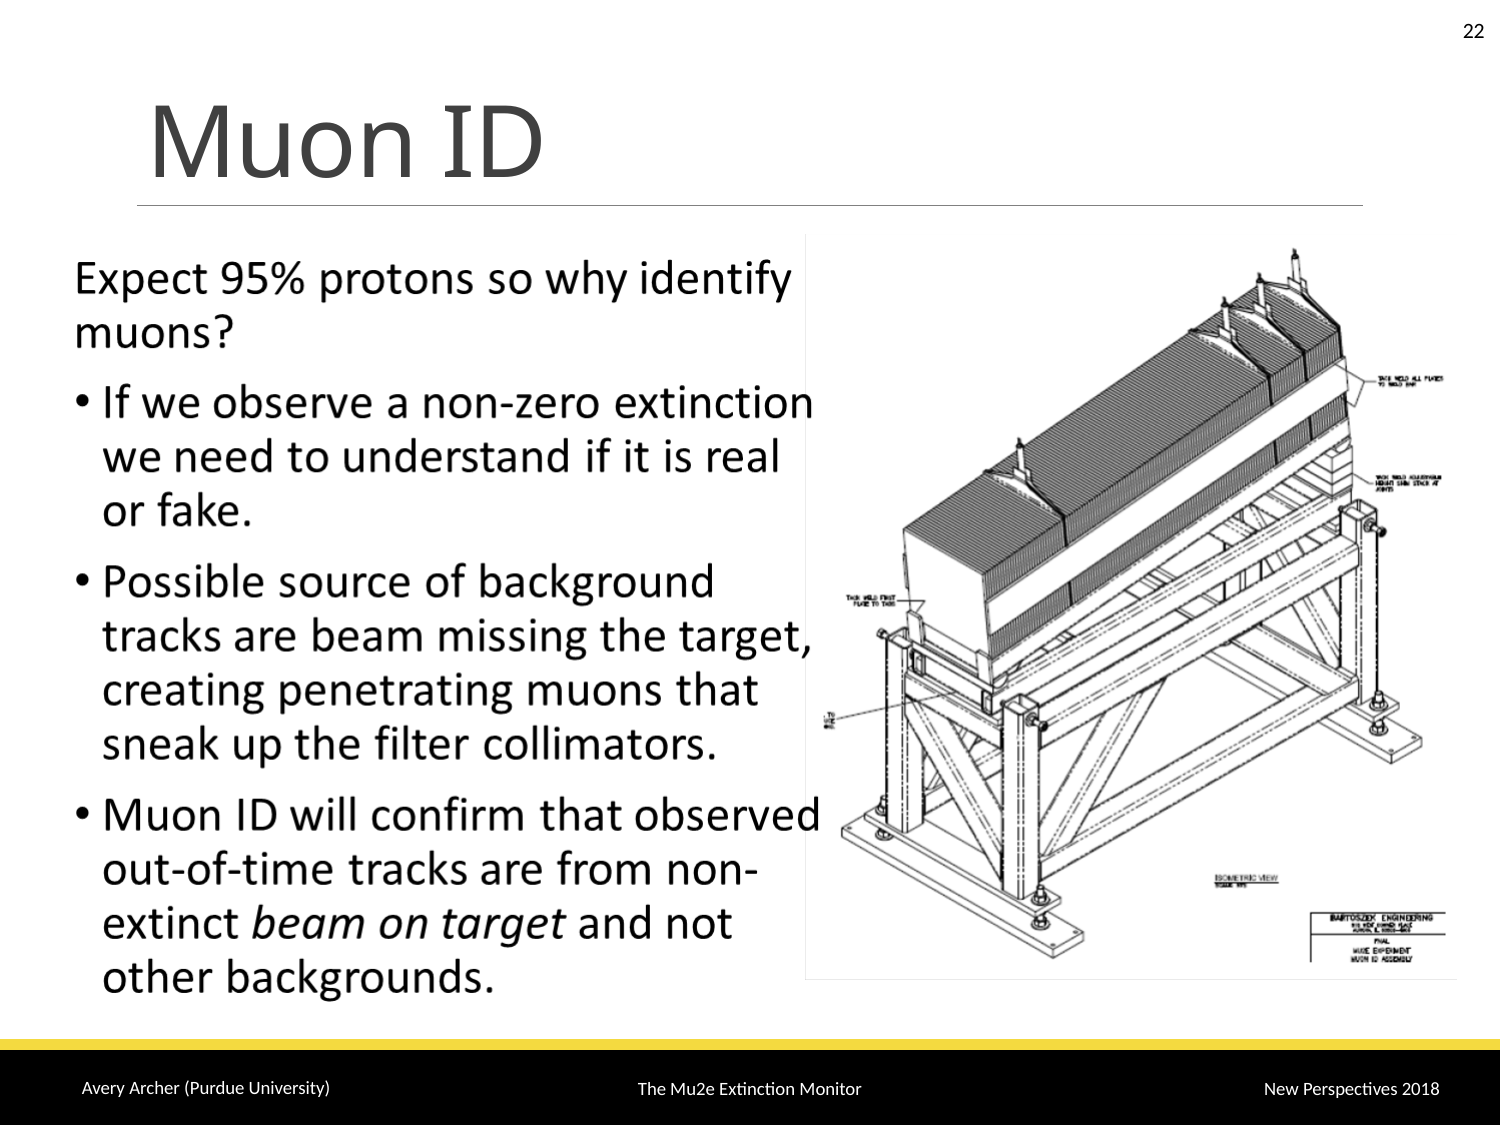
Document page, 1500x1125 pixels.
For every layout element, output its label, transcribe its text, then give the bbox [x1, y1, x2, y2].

slide_number 22 [1338, 0, 1500, 60]
footer Avery Archer (Purdue University) [0, 1056, 413, 1117]
title Muon ID [131, 26, 1369, 206]
picture [43, 230, 1457, 1053]
